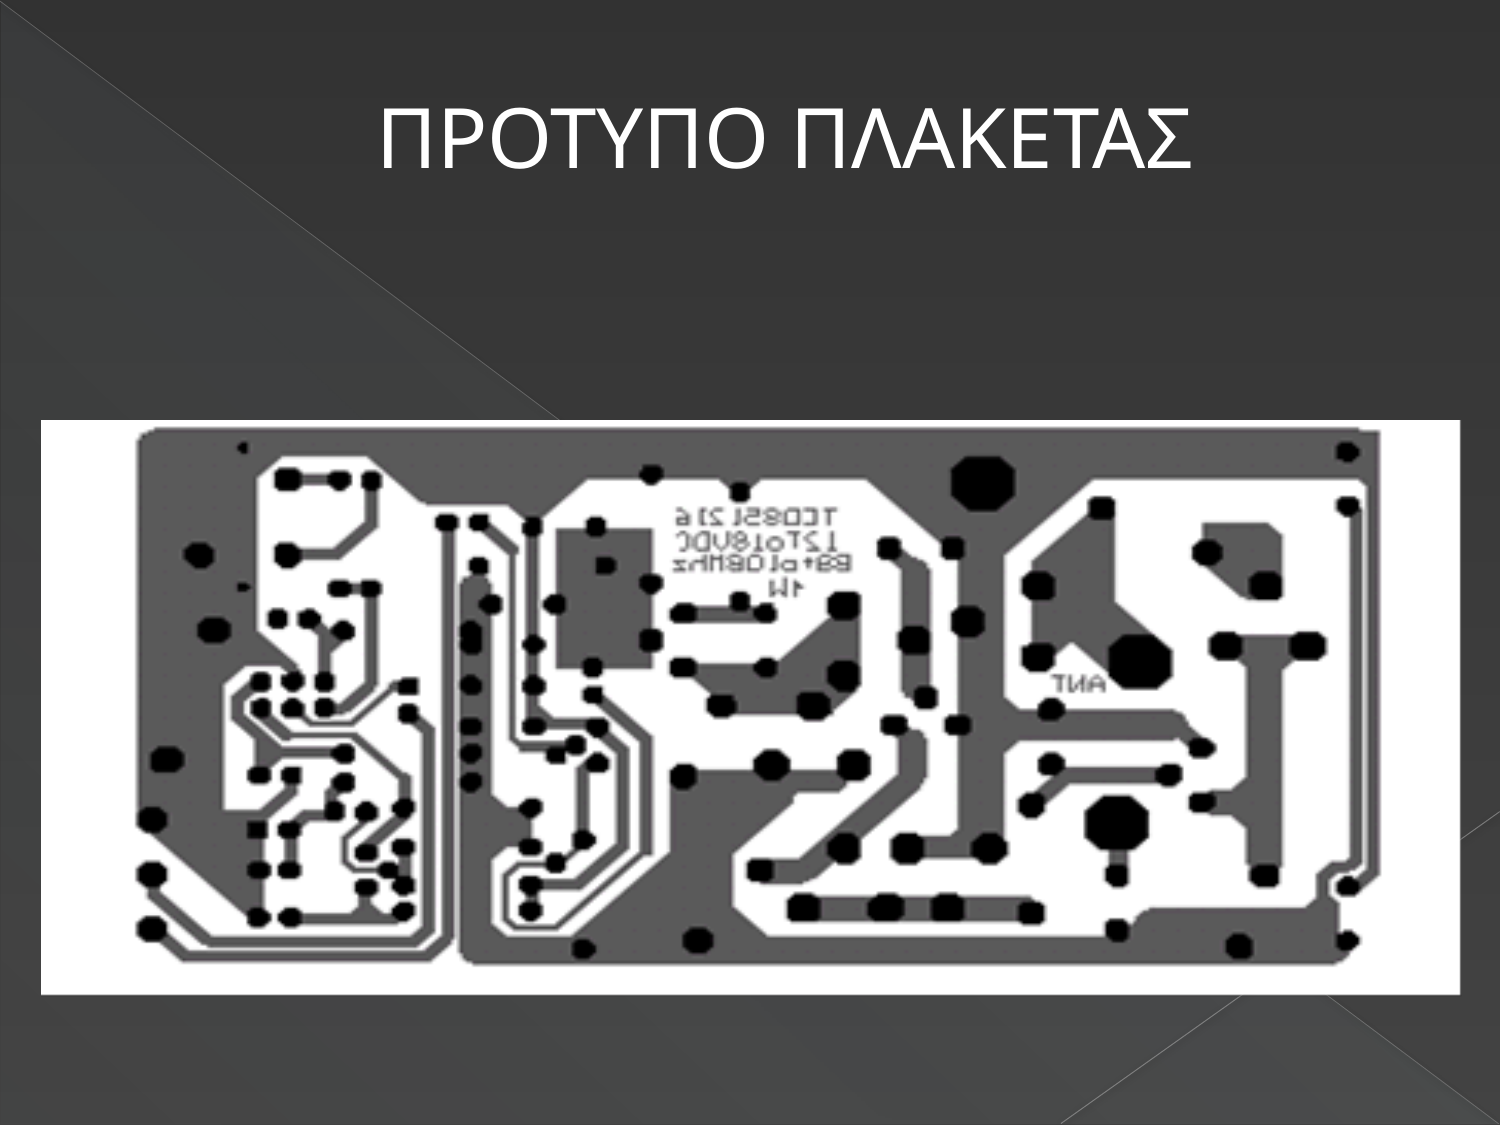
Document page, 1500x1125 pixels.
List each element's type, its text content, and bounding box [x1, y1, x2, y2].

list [41, 420, 1465, 999]
text_box ΠΡΟΤΥΠΟ ΠΛΑΚΕΤΑΣ [253, 78, 1317, 193]
